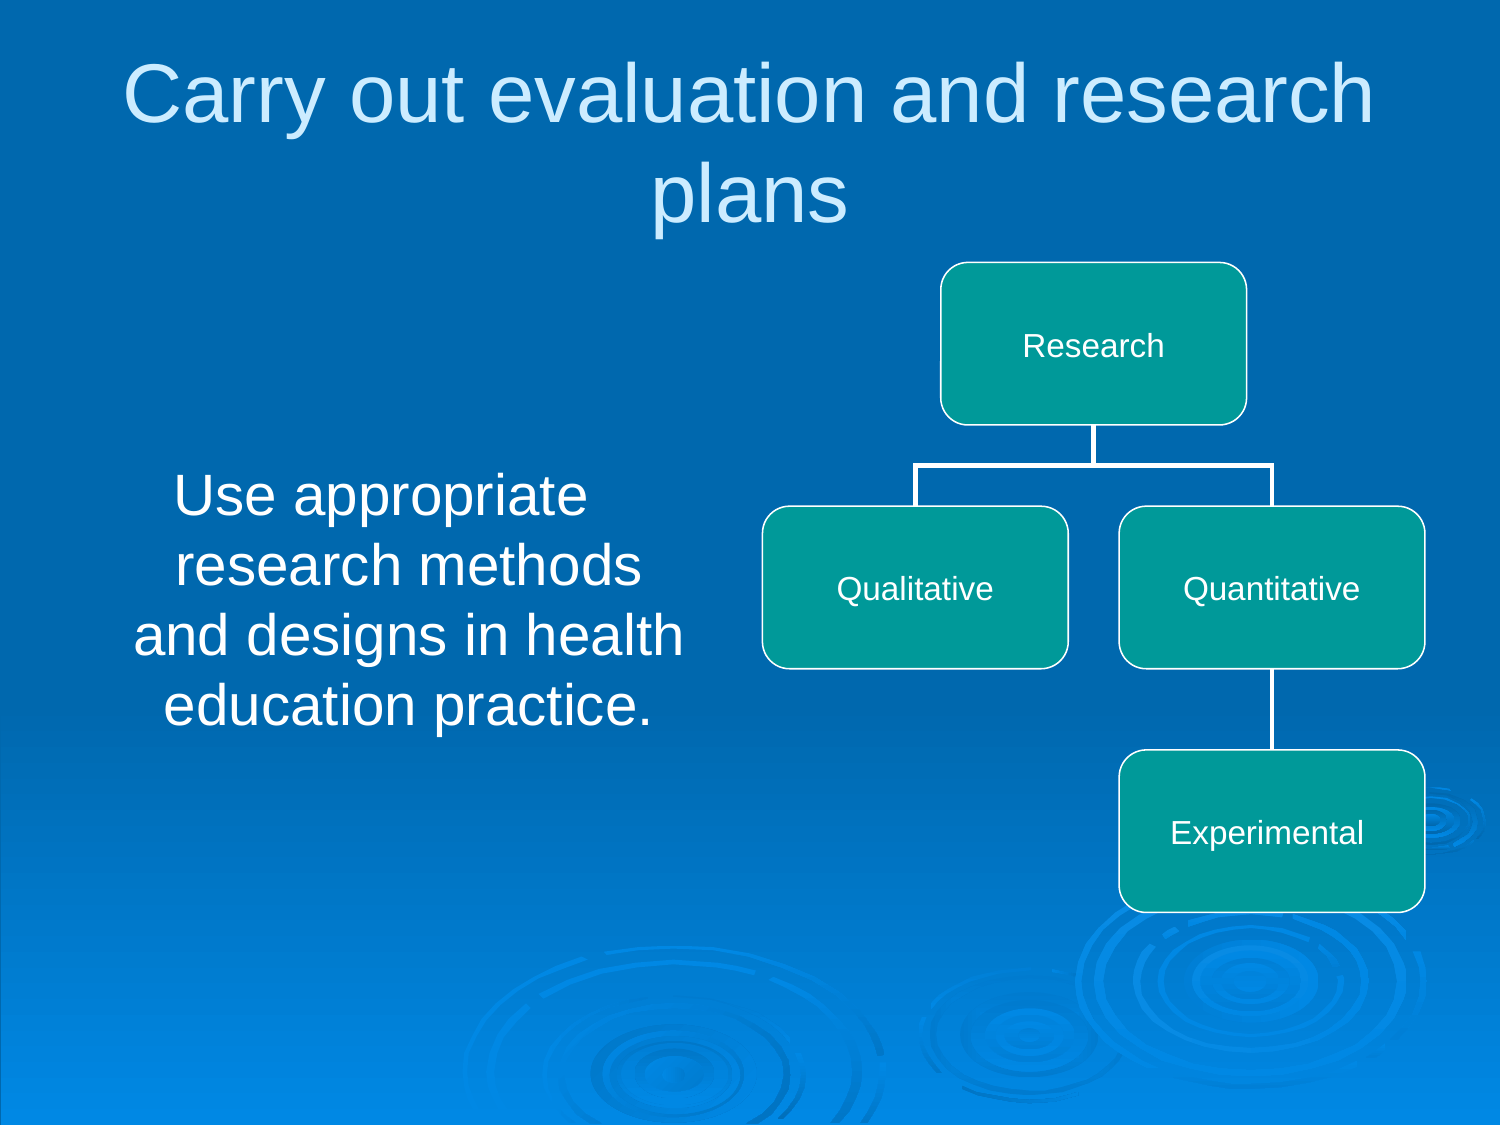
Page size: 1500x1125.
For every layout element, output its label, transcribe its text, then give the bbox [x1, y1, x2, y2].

list Use appropriate research methods and designs in health education practice. [49, 449, 713, 826]
title Carry out evaluation and research plans [74, 45, 1426, 233]
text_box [762, 262, 1426, 913]
